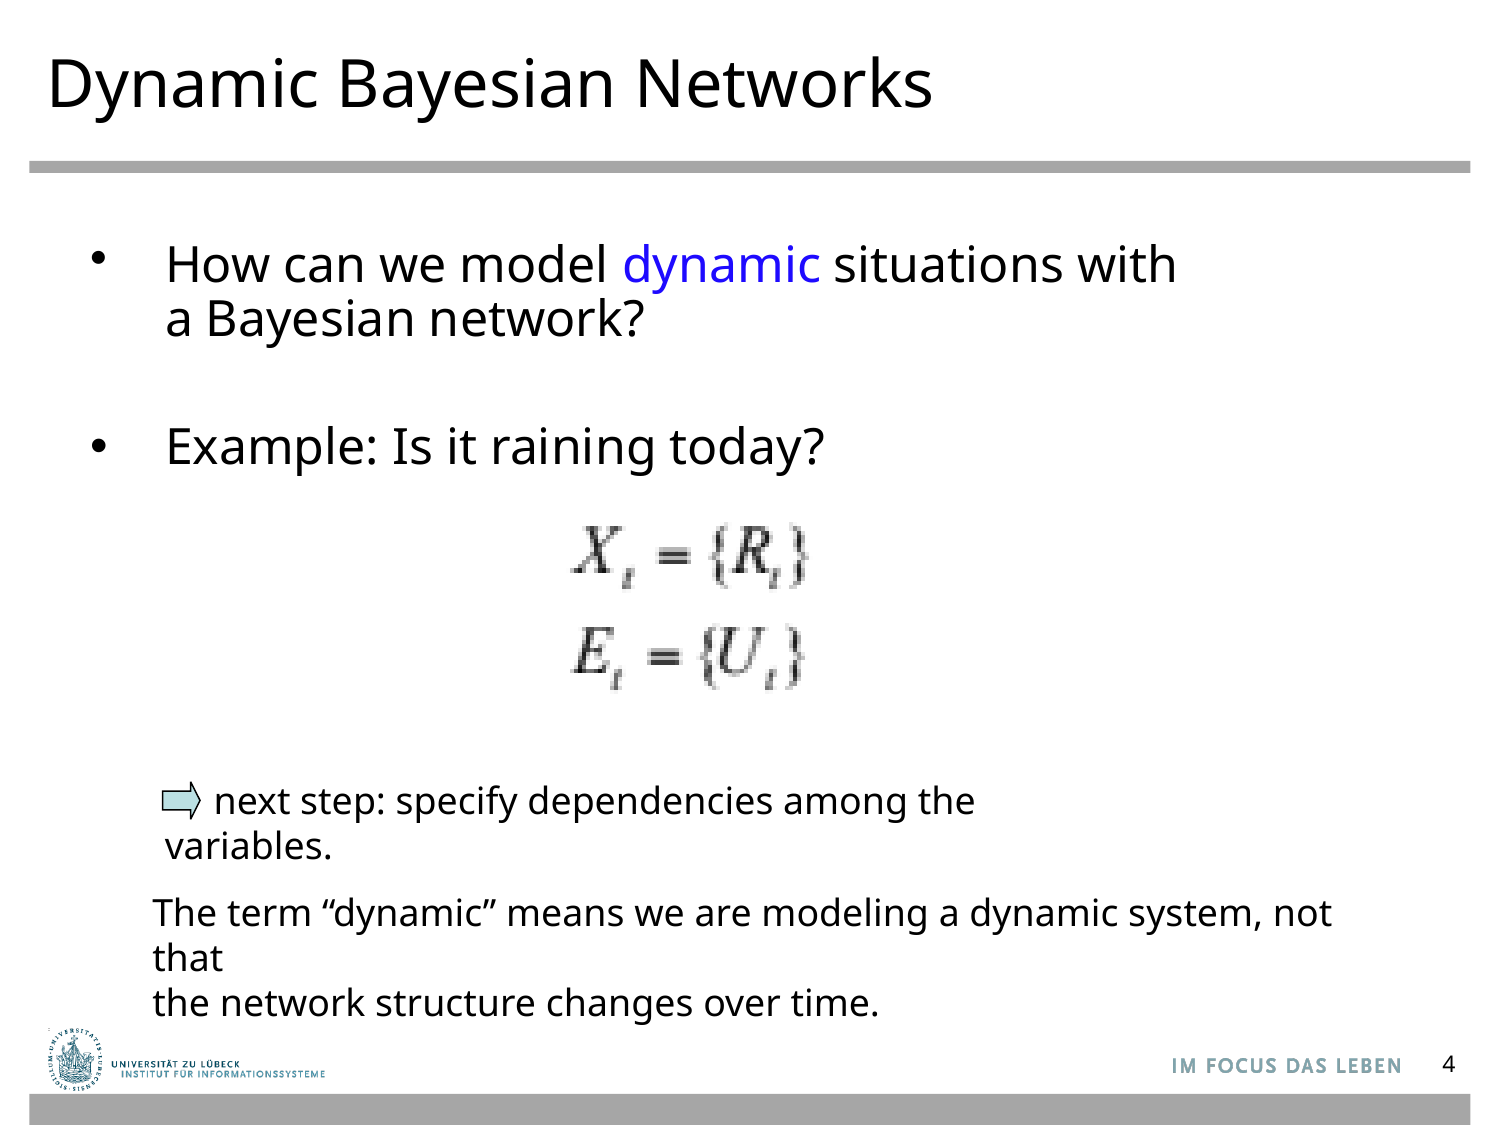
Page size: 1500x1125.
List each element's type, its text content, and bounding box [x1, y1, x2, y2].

text_box [162, 781, 201, 820]
title Dynamic Bayesian Networks [31, 33, 1495, 209]
slide_number 4 [1305, 1050, 1471, 1083]
text_box next step: specify dependencies among the variables. [149, 769, 1138, 874]
picture [1173, 1058, 1305, 1073]
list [562, 506, 818, 699]
list How can we model dynamic situations with a Bayesian network? Example: Is it raining today? [75, 231, 1225, 545]
text_box The term “dynamic” means we are modeling a dynamic system, not that the network structure changes over time. [137, 881, 1388, 1032]
